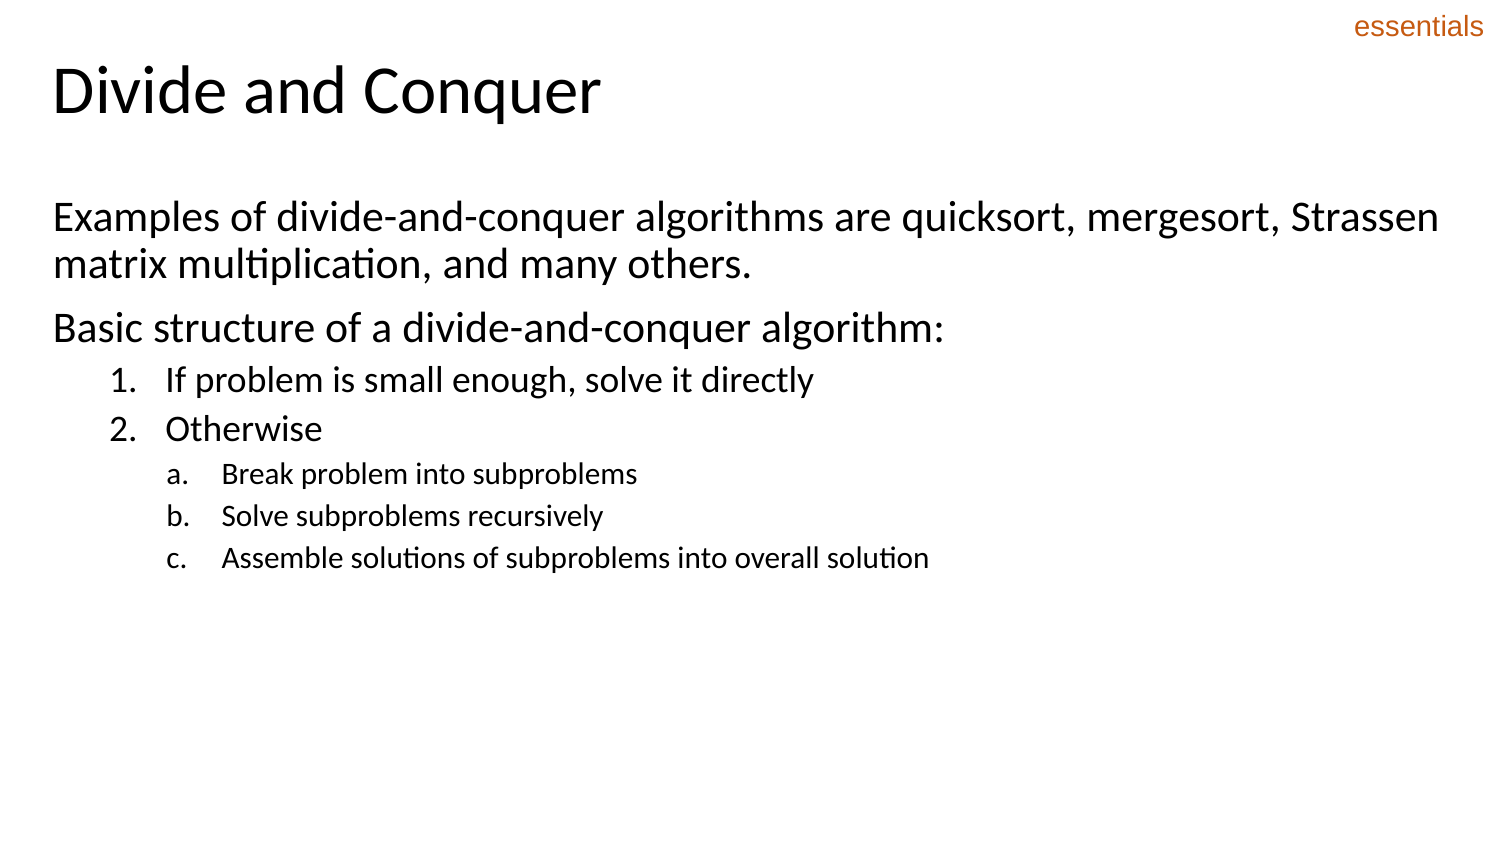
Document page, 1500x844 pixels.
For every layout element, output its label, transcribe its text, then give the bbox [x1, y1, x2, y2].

title Divide and Conquer [41, 22, 1459, 162]
text_box essentials [1339, 0, 1500, 50]
list Examples of divide-and-conquer algorithms are quicksort, mergesort, Strassen matrix multiplication, and many others. Basic structure of a divide-and-conquer algorithm: If problem is small enough, solve it directly Otherwise Break problem into subproblems Solve subproblems recursively Assemble solutions of subproblems into overall solution [41, 187, 1459, 764]
